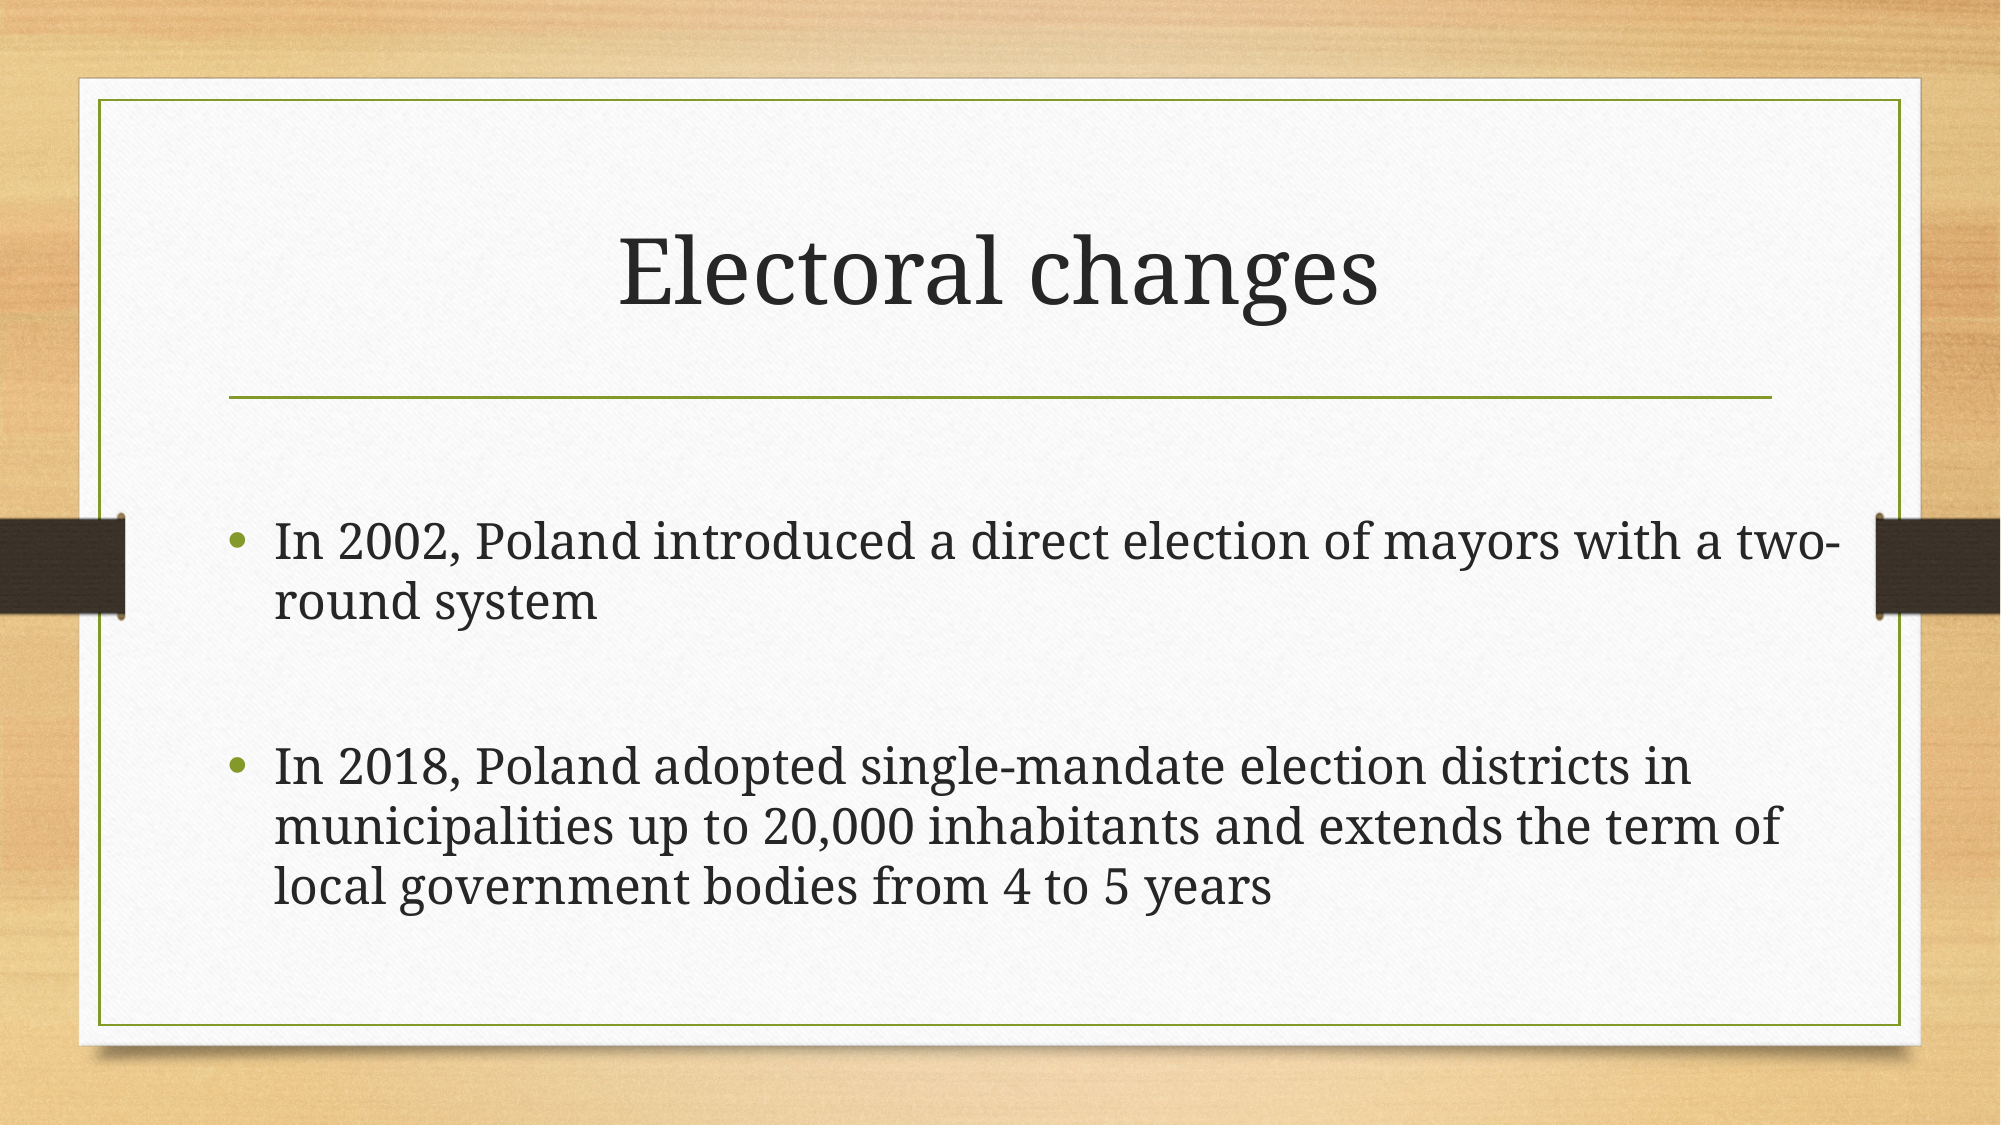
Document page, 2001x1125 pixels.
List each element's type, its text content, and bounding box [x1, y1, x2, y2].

list In 2002, Poland introduced a direct election of mayors with a two-round system In 2018, Poland adopted single-mandate election districts in municipalities up to 20,000 inhabitants and extends the term of local government bodies from 4 to 5 years [212, 419, 1894, 964]
picture [0, 0, 2001, 1125]
title Electoral changes [212, 161, 1788, 375]
